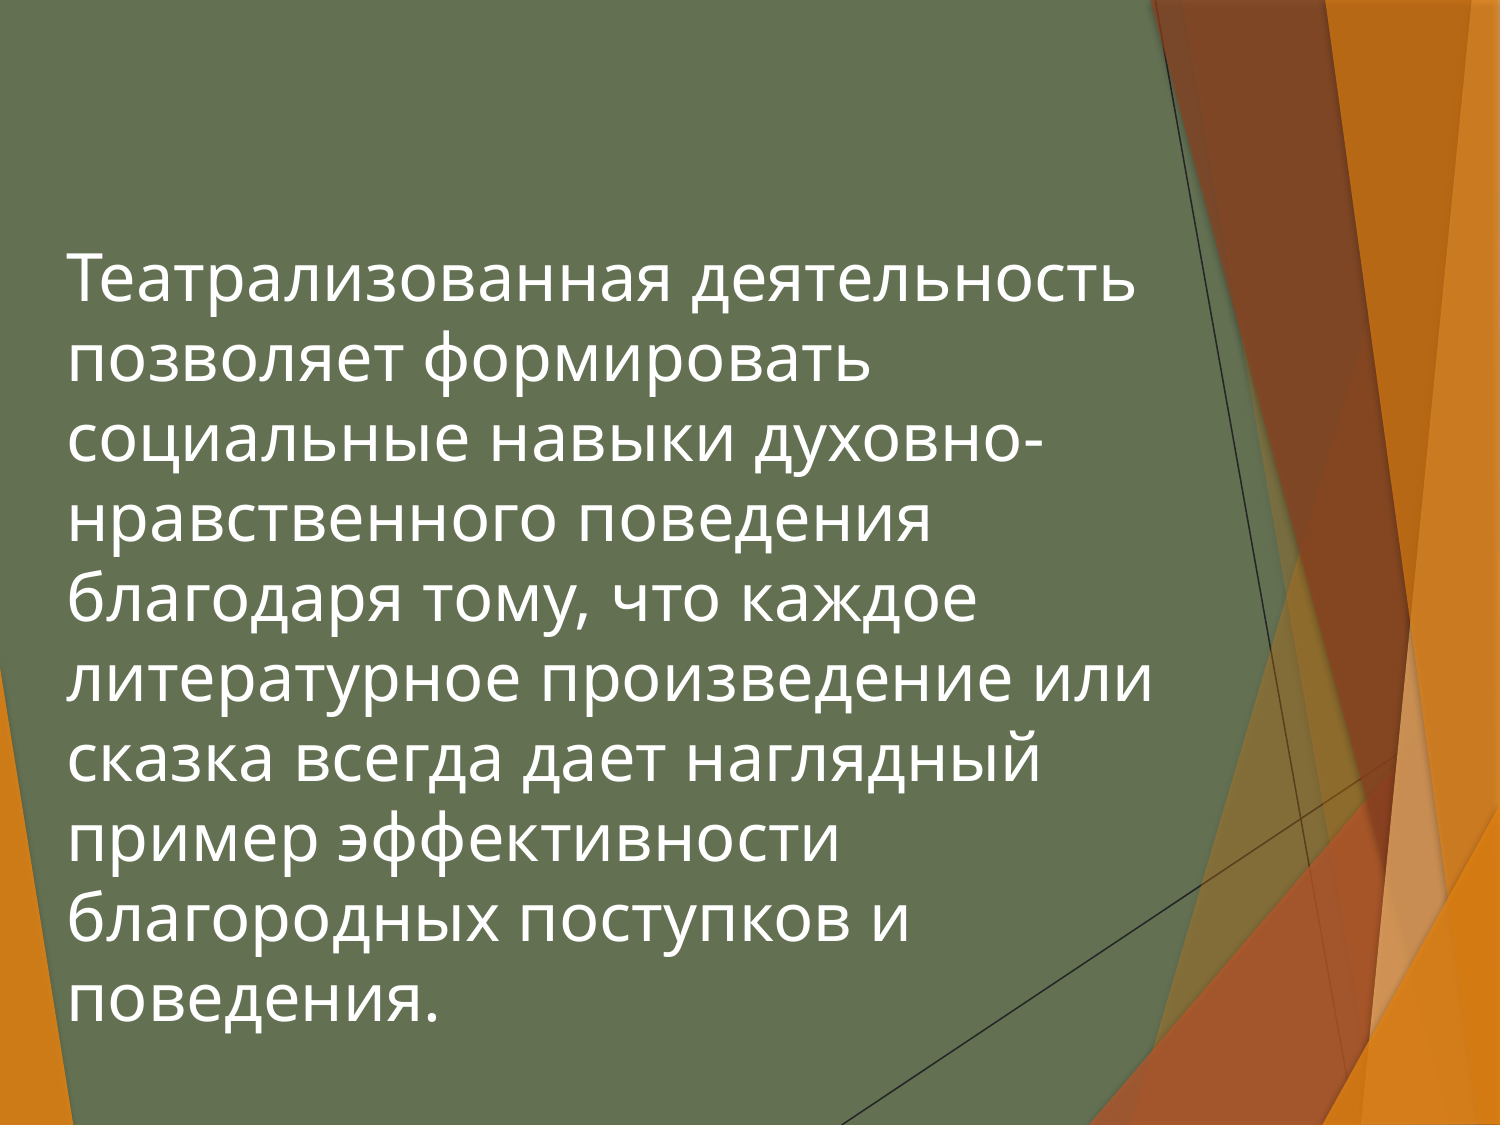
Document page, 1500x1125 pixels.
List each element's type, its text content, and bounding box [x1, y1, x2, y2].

text_box Театрализованная деятельность позволяет формировать социальные навыки духовно-нравственного поведения благодаря тому, что каждое литературное произведение или сказка всегда дает наглядный пример эффективности благородных поступков и поведения. [51, 227, 1278, 1043]
